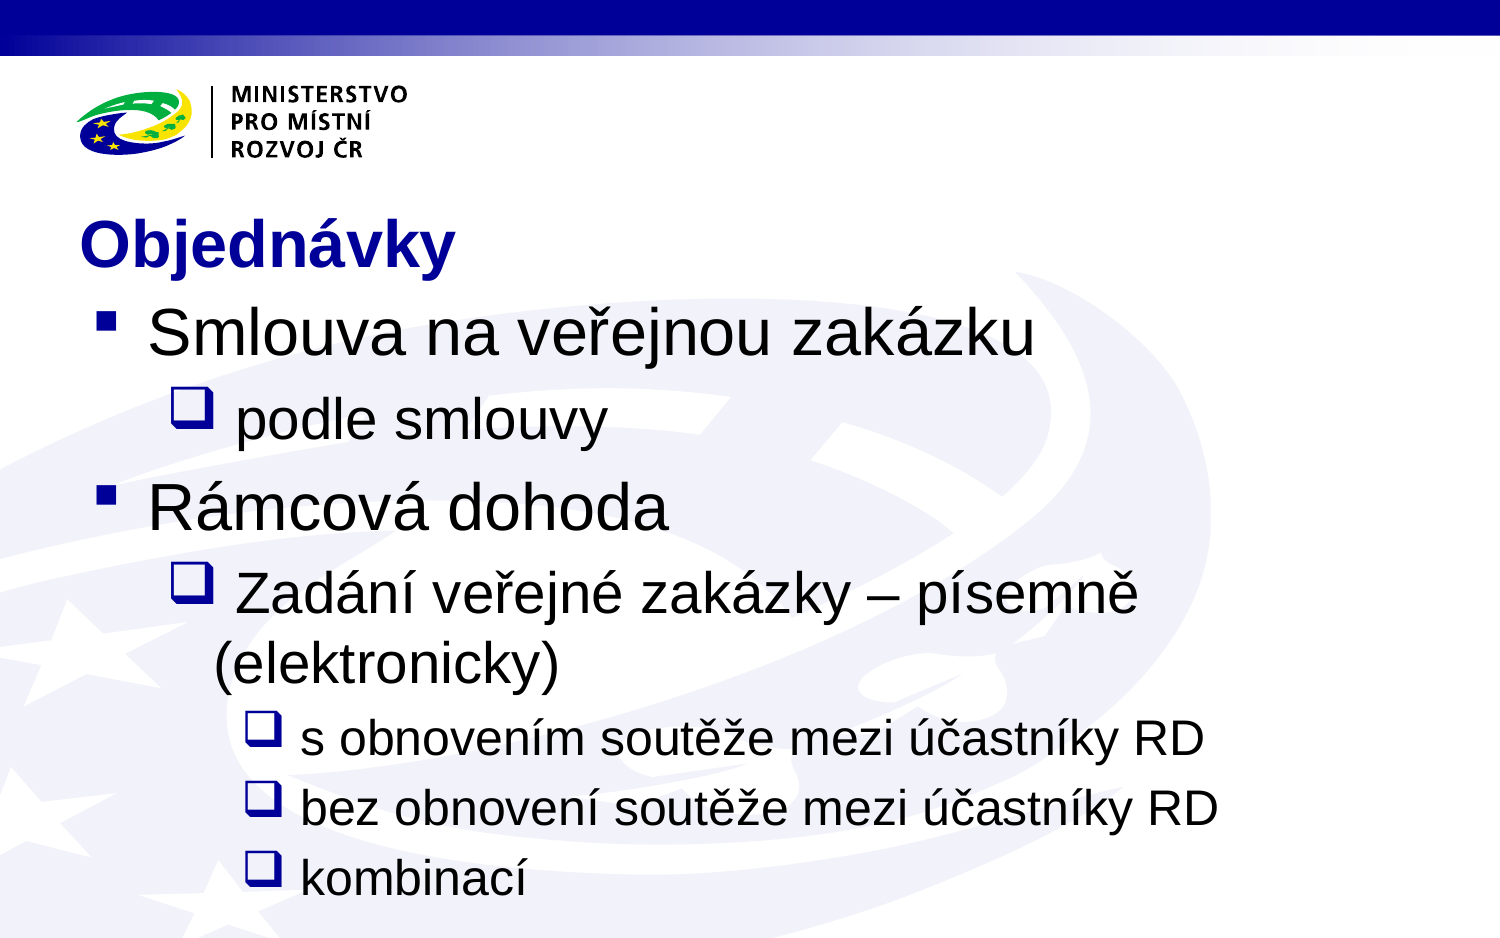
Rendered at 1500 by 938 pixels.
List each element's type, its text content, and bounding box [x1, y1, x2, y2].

title Objednávky [64, 193, 1425, 262]
list Smlouva na veřejnou zakázku podle smlouvy Rámcová dohoda Zadání veřejné zakázky – písemně (elektronicky) s obnovením soutěže mezi účastníky RD bez obnovení soutěže mezi účastníky RD kombinací [76, 281, 1427, 871]
